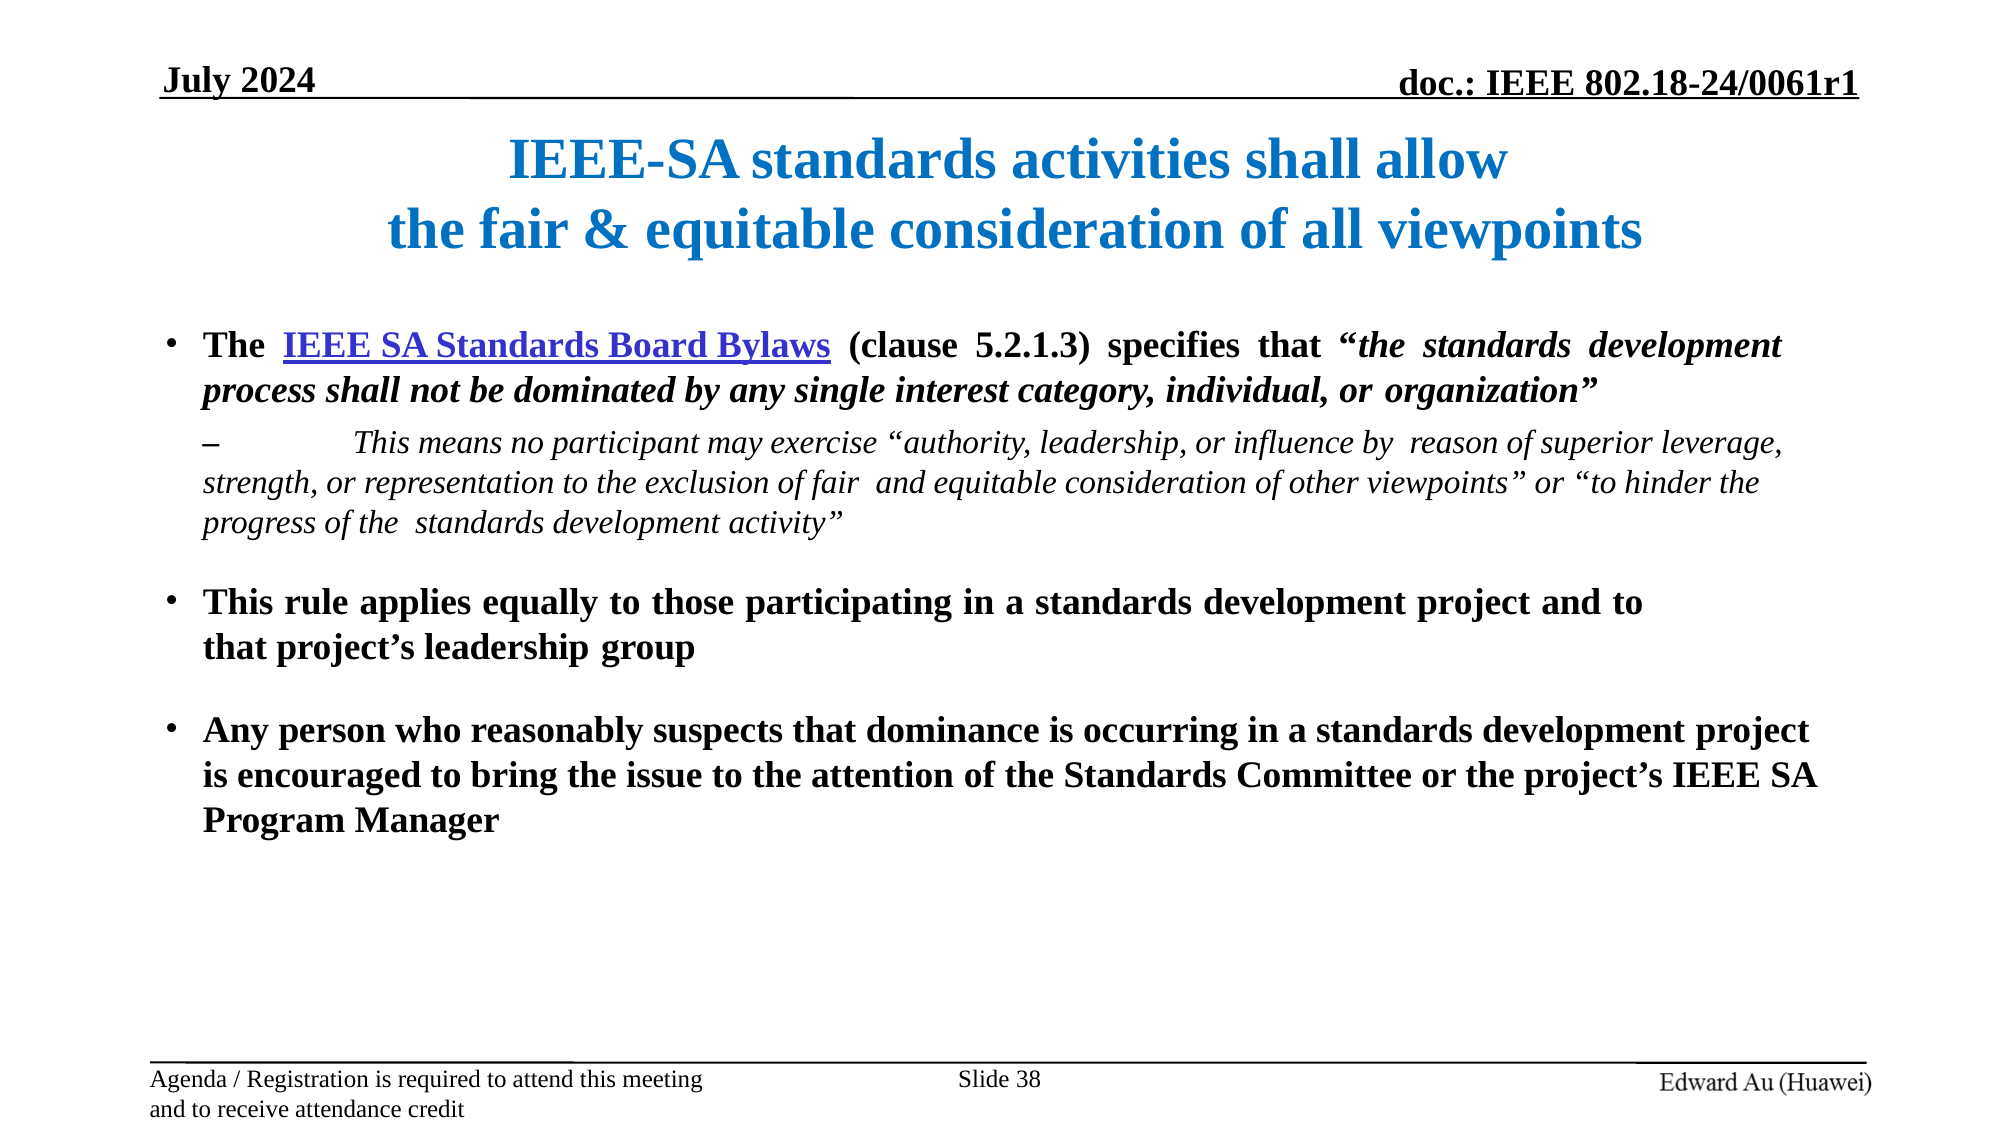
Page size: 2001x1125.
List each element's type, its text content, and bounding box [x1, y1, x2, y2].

slide_number Slide 38 [933, 1061, 1067, 1123]
title IEEE-SA standards activities shall allow the fair & equitable consideration of all viewpoints [162, 104, 1869, 276]
picture [1174, 1058, 1887, 1113]
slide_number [162, 54, 663, 101]
list The IEEE SA Standards Board Bylaws (clause 5.2.1.3) specifies that “the standards development process shall not be dominated by any single interest category, individual, or organization” – This means no participant may exercise “authority, leadership, or influence by reason of superior leverage, strength, or representation to the exclusion of fair and equitable consideration of other viewpoints” or “to hinder the progress of the standards development activity” This rule applies equally to those participating in a standards development project and to that project’s leadership group Any person who reasonably suspects that dominance is occurring in a standards development project is encouraged to bring the issue to the attention of the Standards Committee or the project’s IEEE SA Program Manager [149, 312, 1869, 988]
